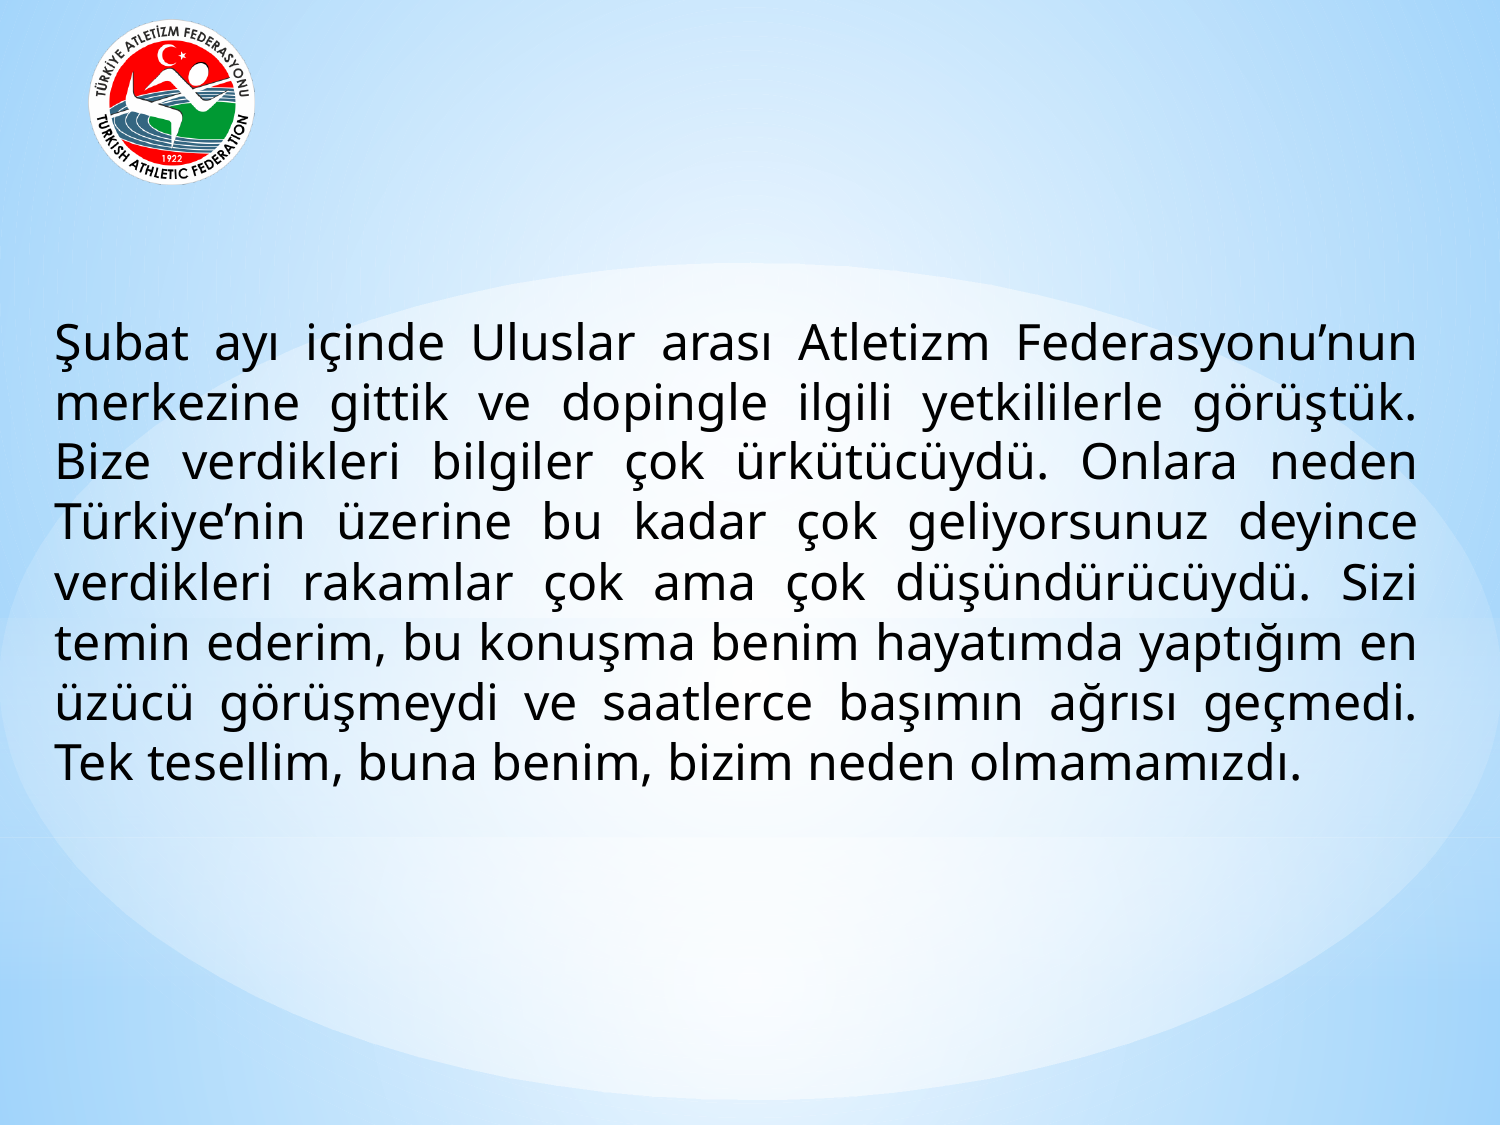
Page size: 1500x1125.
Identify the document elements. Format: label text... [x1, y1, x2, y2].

text_box Şubat ayı içinde Uluslar arası Atletizm Federasyonu’nun merkezine gittik ve dopingle ilgili yetkililerle görüştük. Bize verdikleri bilgiler çok ürkütücüydü. Onlara neden Türkiye’nin üzerine bu kadar çok geliyorsunuz deyince verdikleri rakamlar çok ama çok düşündürücüydü. Sizi temin ederim, bu konuşma benim hayatımda yaptığım en üzücü görüşmeydi ve saatlerce başımın ağrısı geçmedi. Tek tesellim, buna benim, bizim neden olmamamızdı. [40, 302, 1434, 843]
picture [88, 18, 255, 185]
